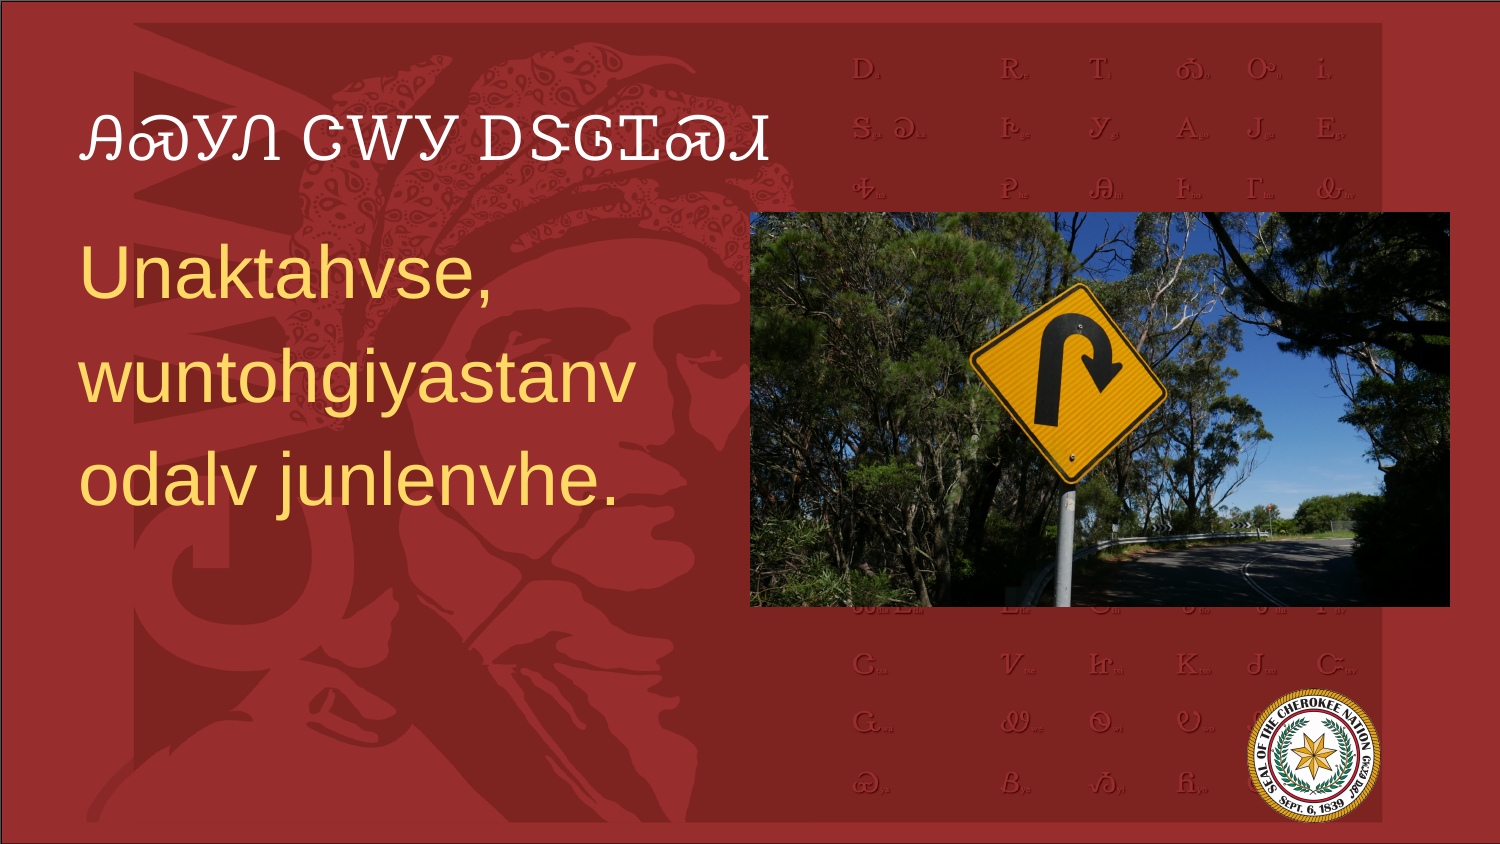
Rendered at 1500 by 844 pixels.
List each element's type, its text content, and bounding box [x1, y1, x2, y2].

list Unaktahvse, wuntohgiyastanv odalv junlenvhe. [63, 195, 751, 771]
title ᎯᏍᎩᏁ ᏣᎳᎩ ᎠᏕᎶᏆᏍᏗ [63, 75, 1437, 188]
picture [0, 0, 1500, 844]
